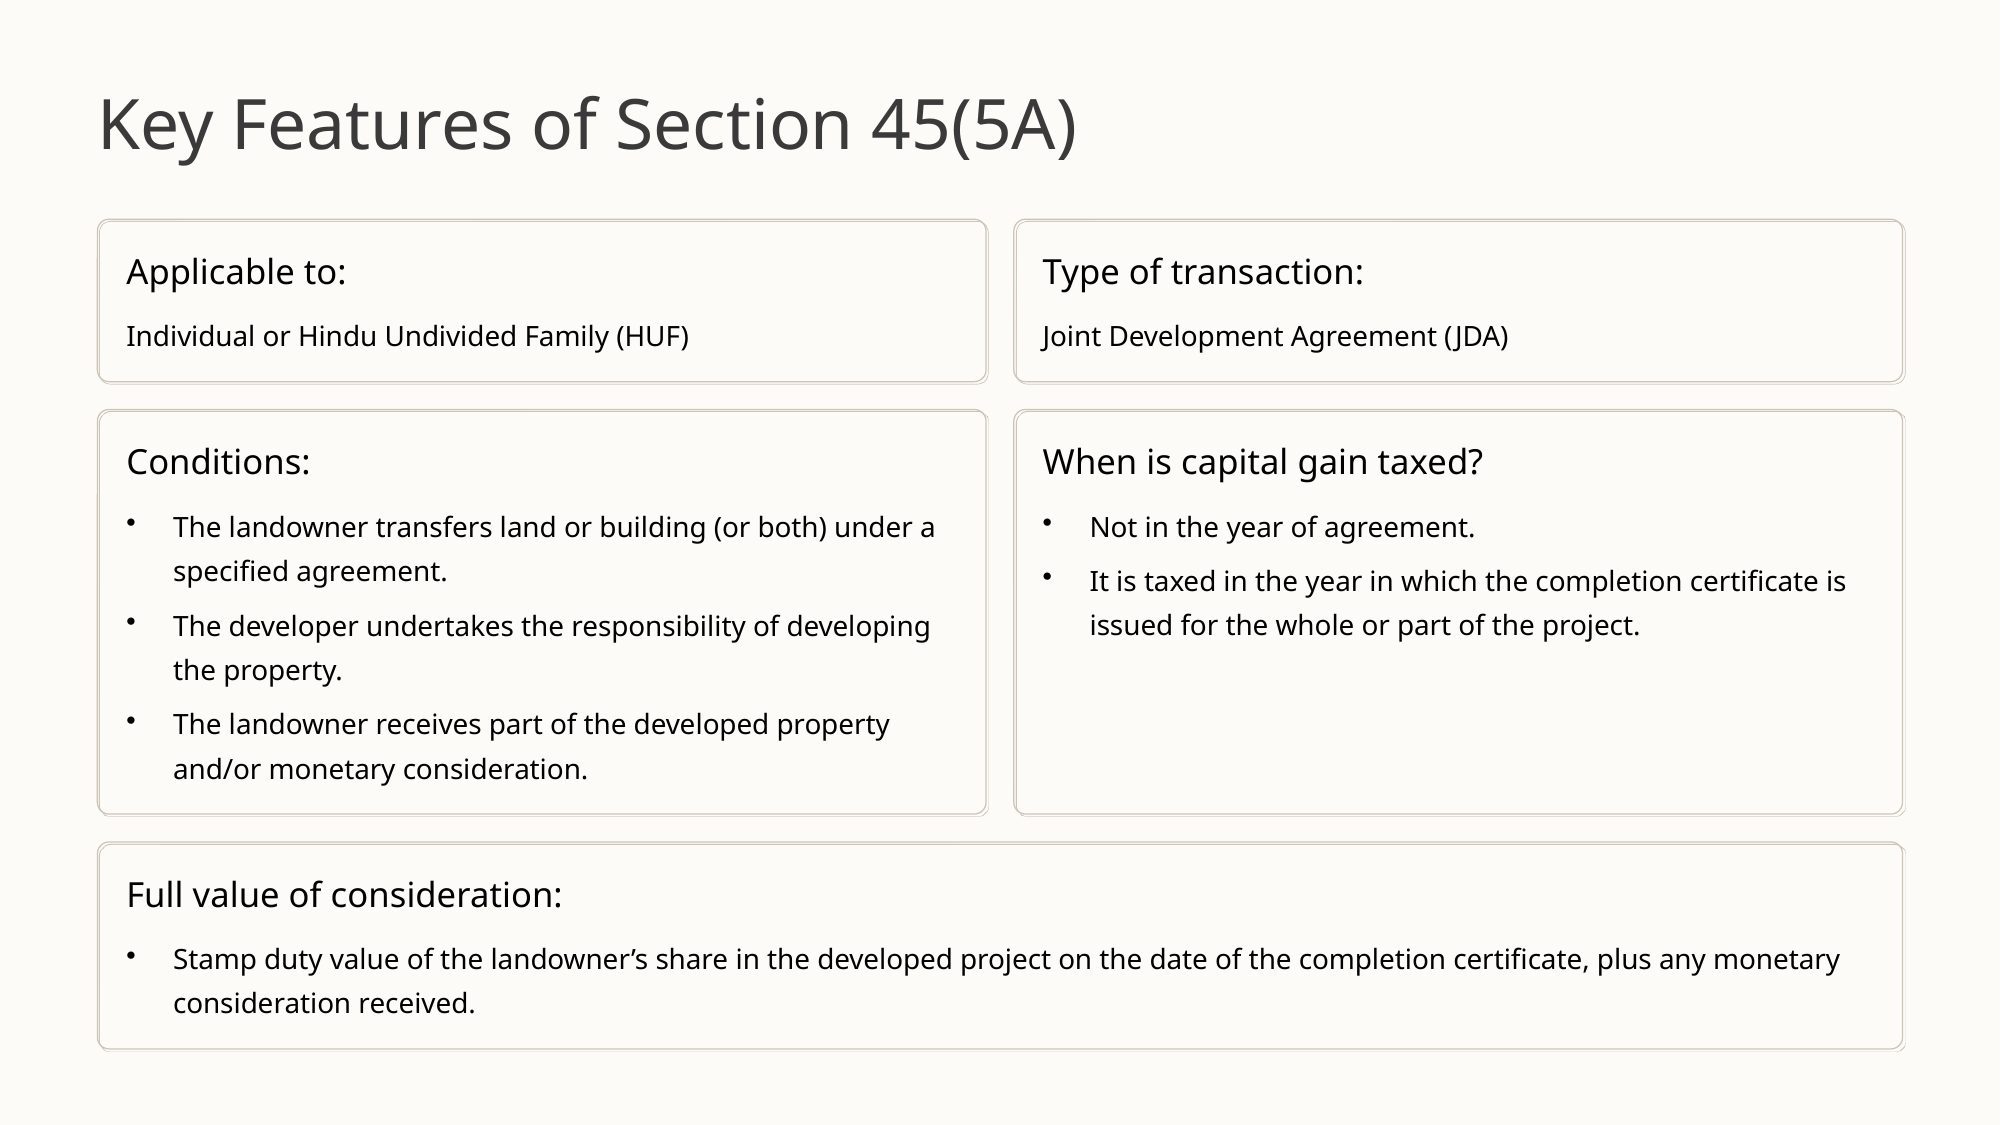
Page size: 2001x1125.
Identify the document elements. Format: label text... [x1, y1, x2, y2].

text_box Not in the year of agreement. [1042, 498, 1874, 543]
text_box The landowner receives part of the developed property and/or monetary consideration. [126, 696, 958, 786]
text_box Key Features of Section 45(5A) [97, 76, 1117, 164]
text_box Joint Development Agreement (JDA) [1042, 308, 1874, 353]
text_box When is capital gain taxed? [1042, 438, 1506, 482]
text_box The developer undertakes the responsibility of developing the property. [126, 597, 958, 687]
text_box [97, 841, 1903, 1049]
text_box Individual or Hindu Undivided Family (HUF) [126, 308, 958, 353]
text_box Type of transaction: [1042, 248, 1391, 292]
text_box Conditions: [126, 438, 475, 482]
text_box [1013, 219, 1903, 382]
text_box [1013, 409, 1903, 815]
text_box [97, 409, 987, 815]
text_box [97, 219, 987, 382]
text_box Full value of consideration: [126, 870, 588, 915]
text_box Applicable to: [126, 248, 475, 292]
text_box It is taxed in the year in which the completion certificate is issued for the whole or part of the project. [1042, 552, 1874, 642]
text_box The landowner transfers land or building (or both) under a specified agreement. [126, 498, 958, 588]
text_box Stamp duty value of the landowner’s share in the developed project on the date of the completion certificate, plus any monetary consideration received. [126, 930, 1874, 1020]
